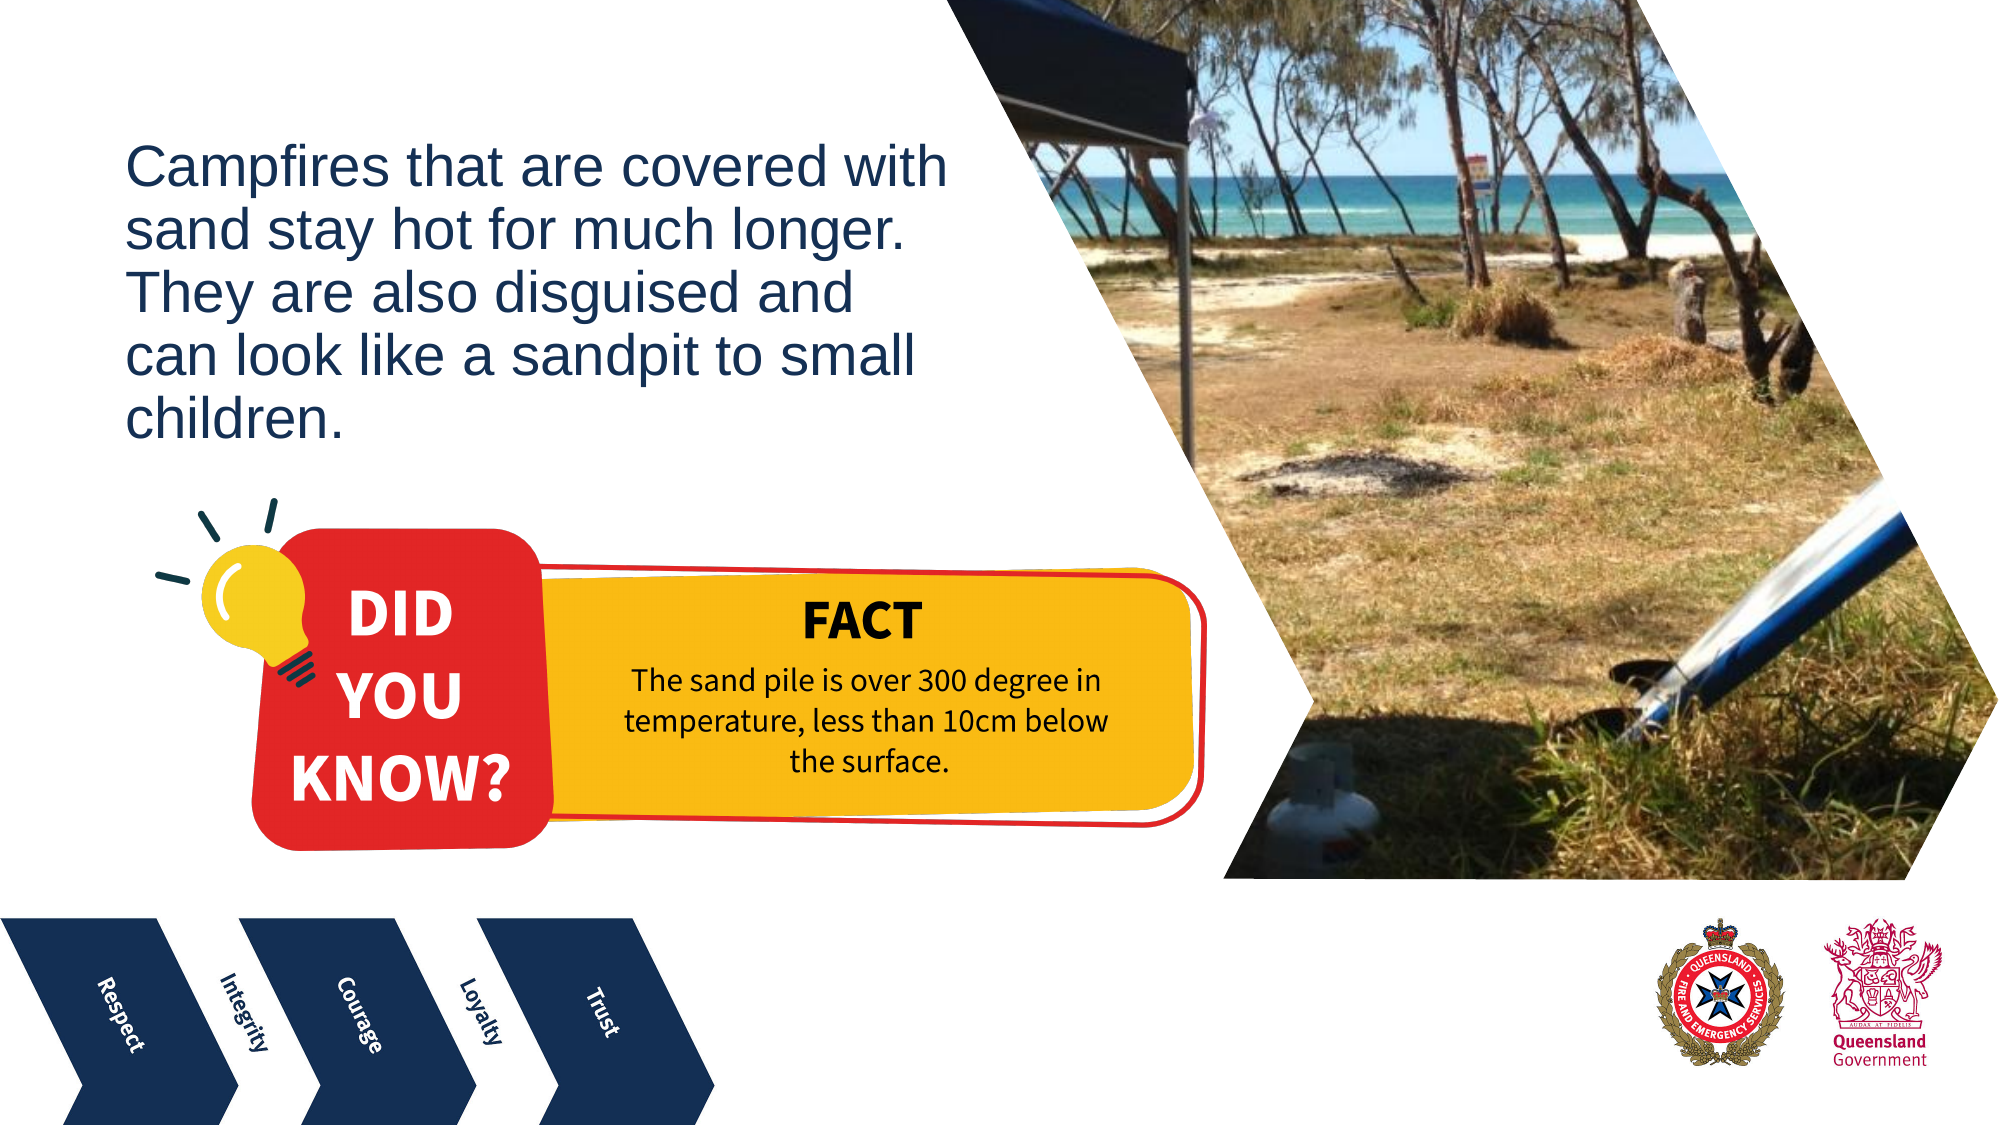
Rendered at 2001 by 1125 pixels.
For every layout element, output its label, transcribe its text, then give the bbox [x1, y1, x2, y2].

list Campfires that are covered with sand stay hot for much longer. They are also disguised and can look like a sandpit to small children. [109, 128, 946, 588]
picture [0, 0, 2001, 1125]
